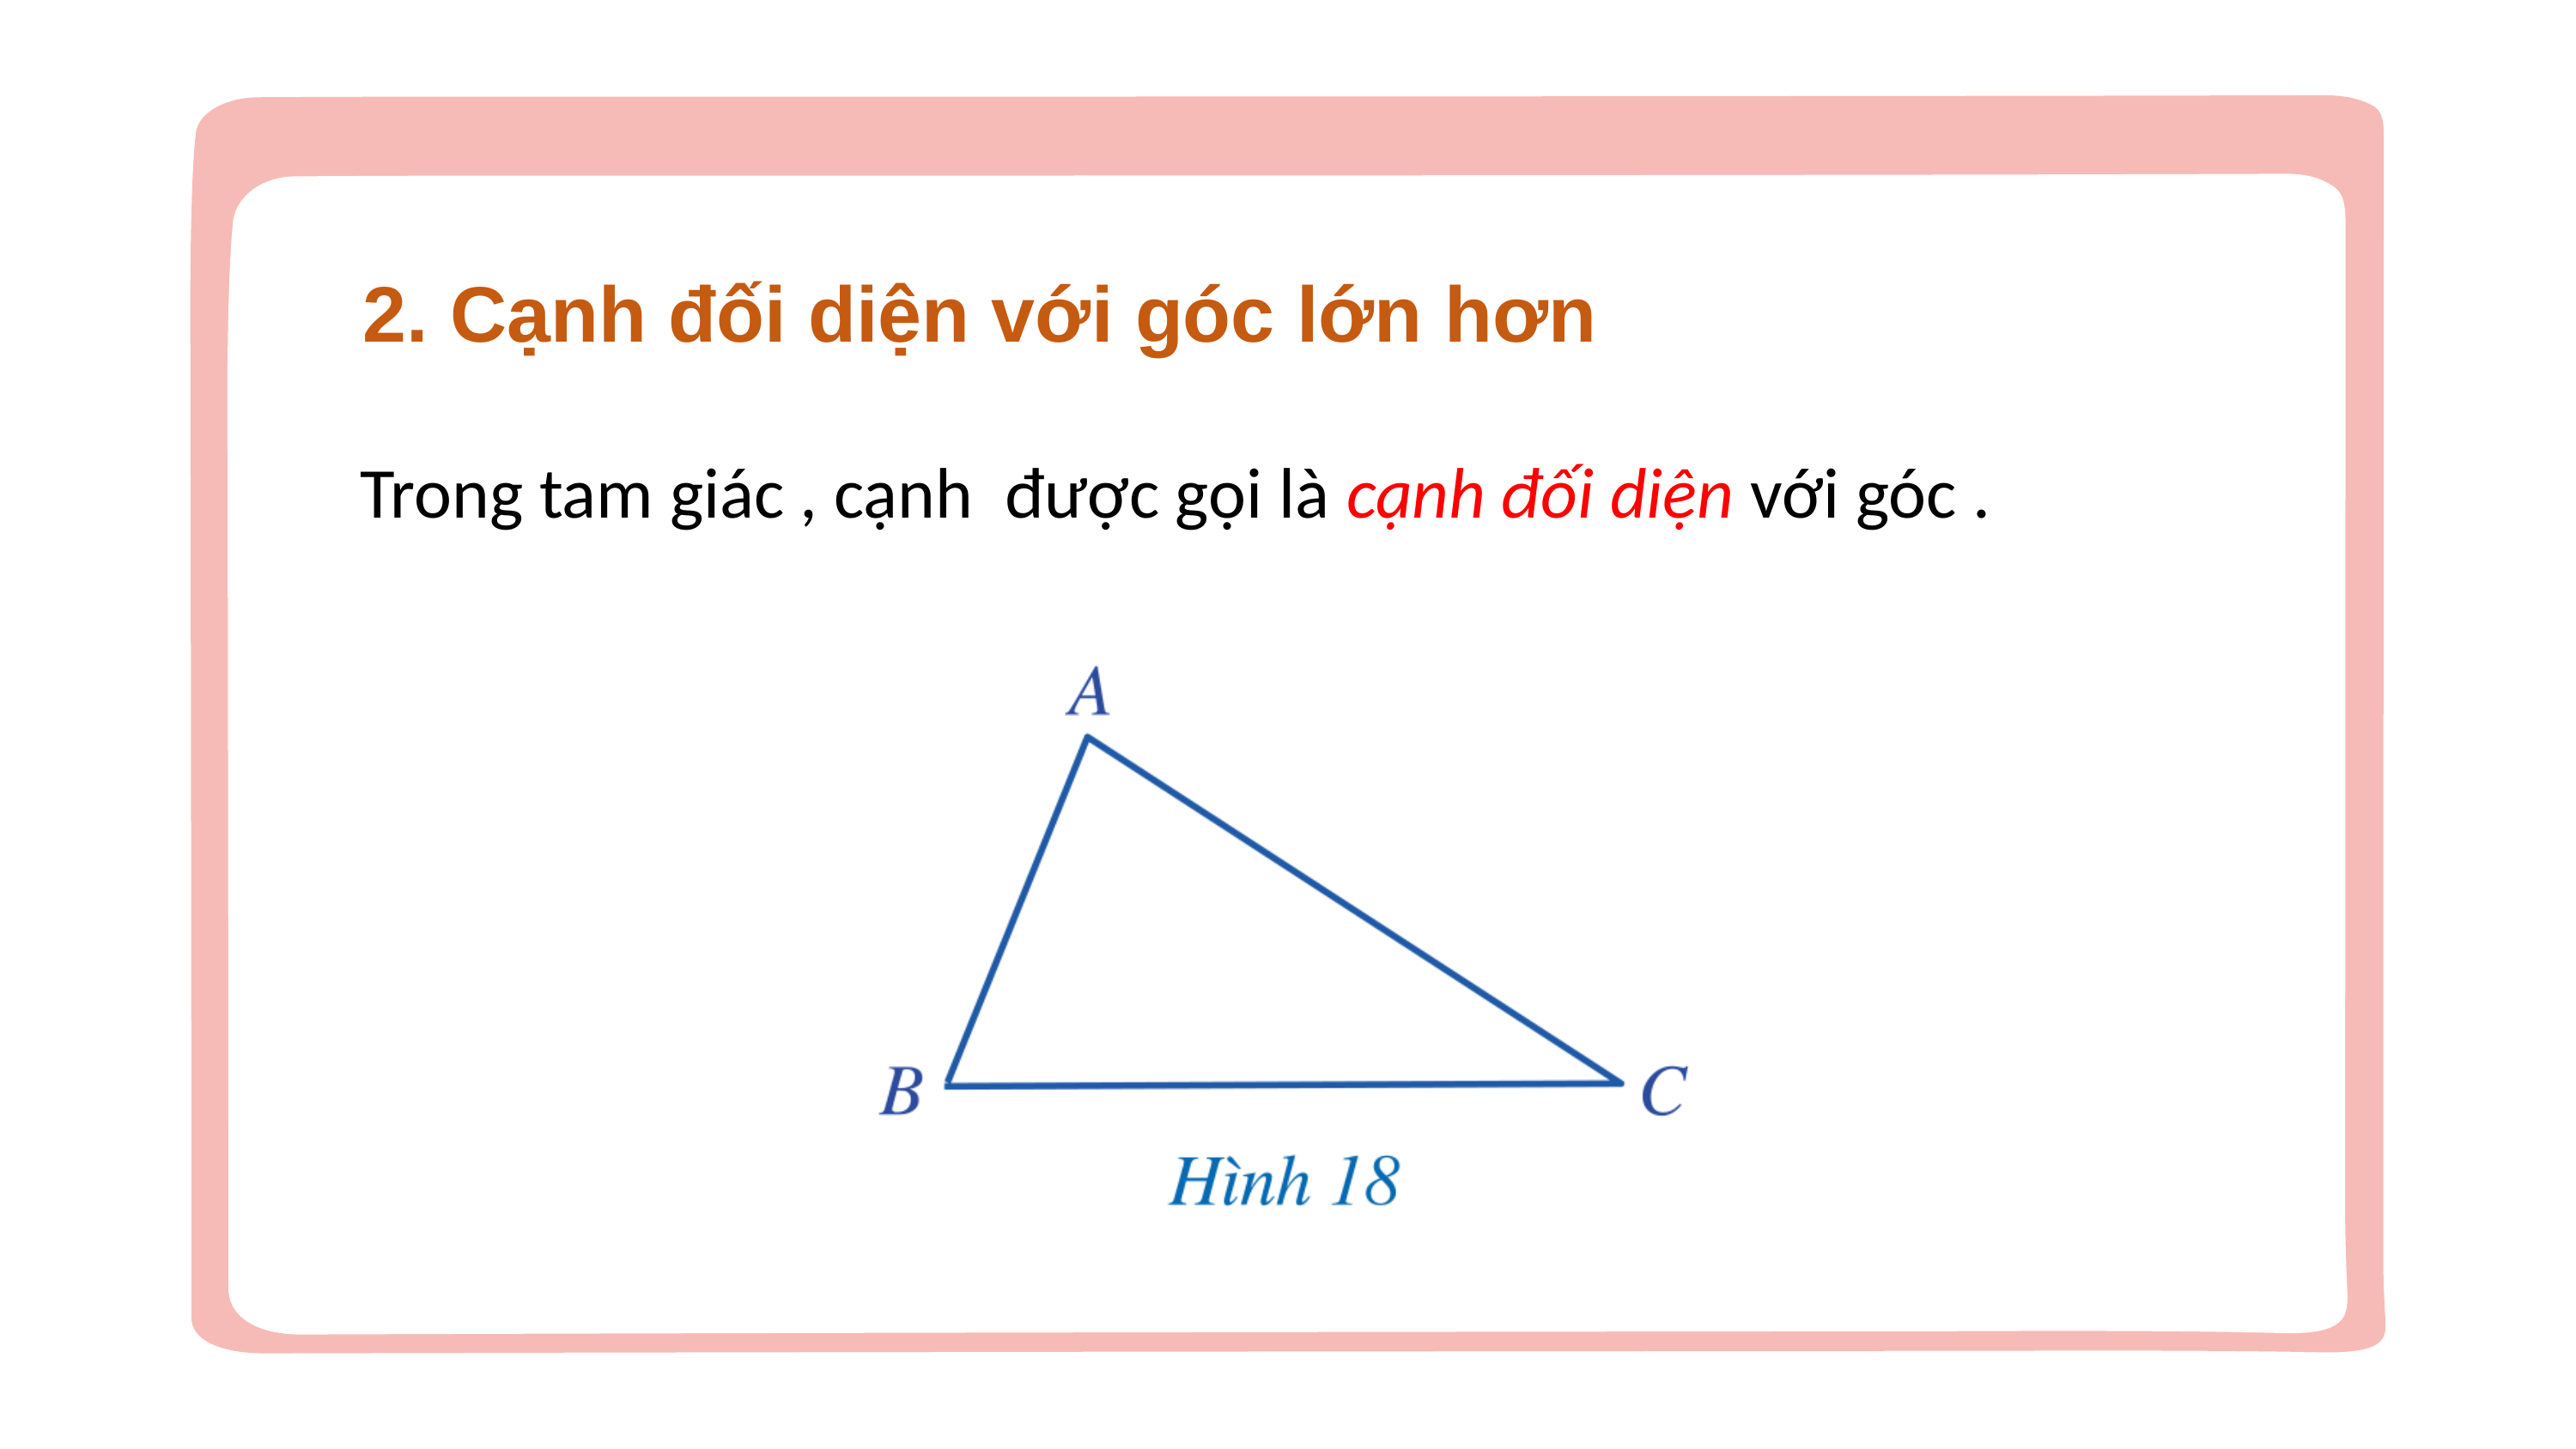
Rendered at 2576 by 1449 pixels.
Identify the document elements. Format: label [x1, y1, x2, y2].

text_box [190, 94, 2386, 1354]
picture [857, 627, 1719, 1234]
